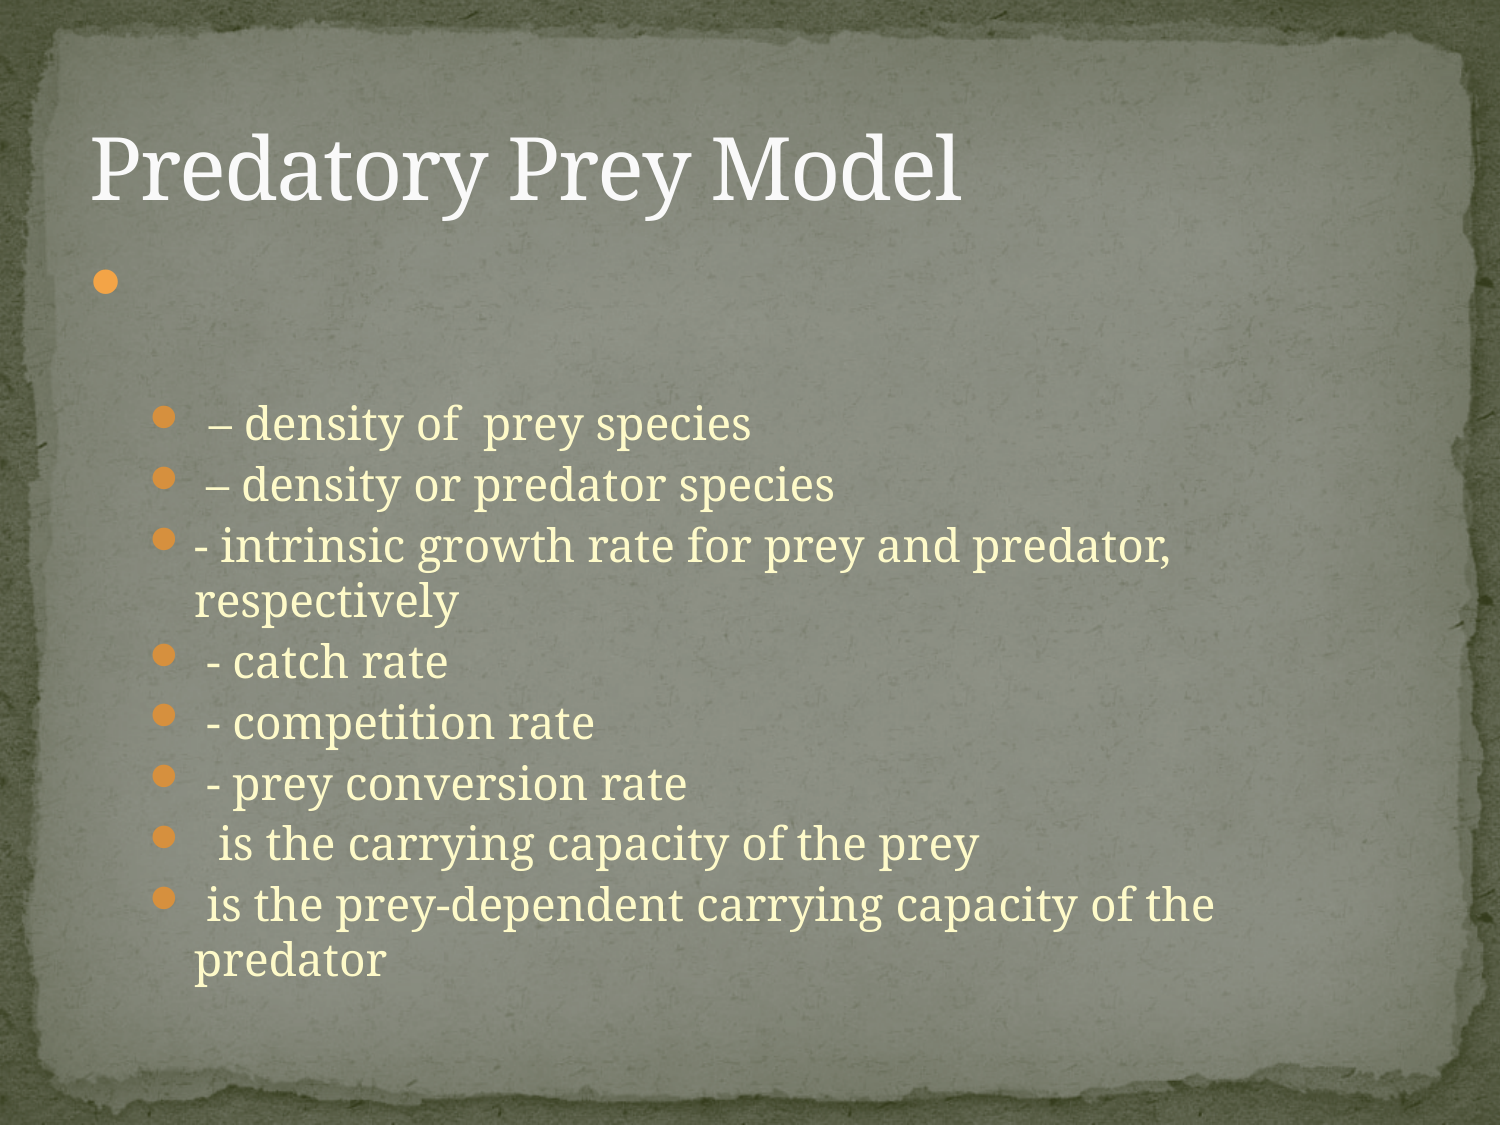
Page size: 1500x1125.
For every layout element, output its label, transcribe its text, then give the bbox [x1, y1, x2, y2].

title Predatory Prey Model [74, 24, 1425, 225]
